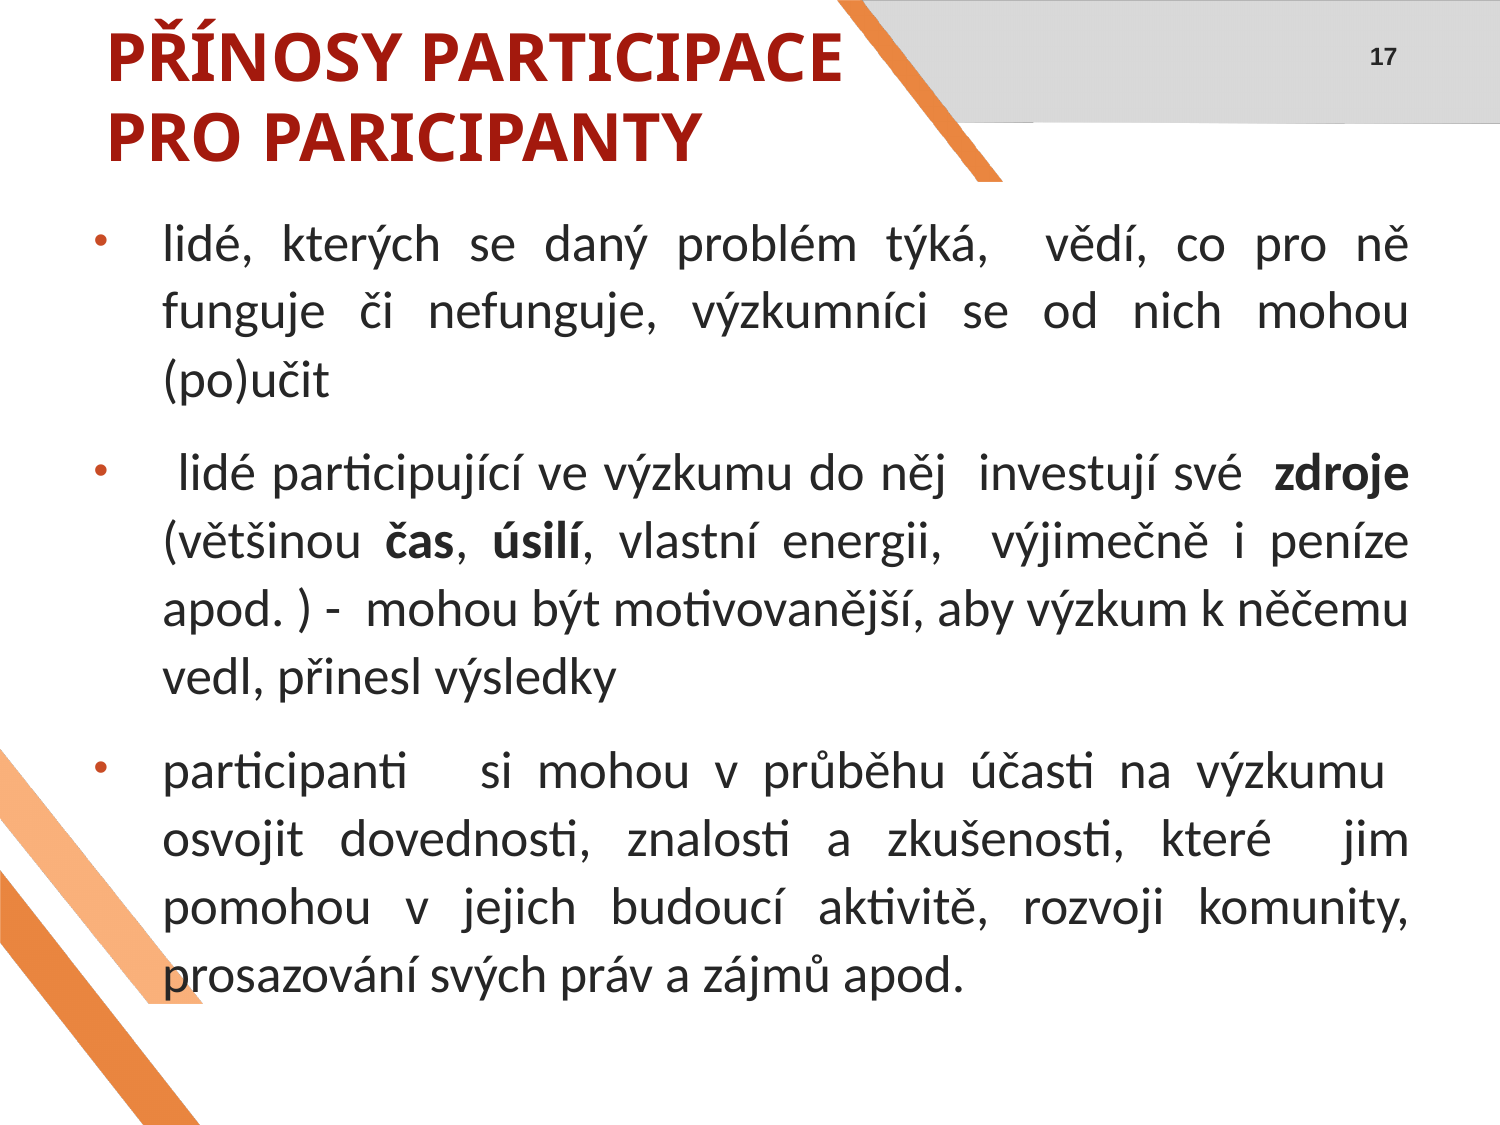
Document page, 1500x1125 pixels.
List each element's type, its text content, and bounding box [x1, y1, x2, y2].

picture [837, 0, 1500, 182]
title PŘÍNOSY PARTICIPACE PRO PARICIPANTY [75, 19, 875, 191]
slide_number 17 [1342, 28, 1425, 78]
list lidé, kterých se daný problém týká, vědí, co pro ně funguje či nefunguje, výzkumníci se od nich mohou (po)učit lidé participující ve výzkumu do něj investují své zdroje (většinou čas, úsilí, vlastní energii, výjimečně i peníze apod. ) - mohou být motivovanější, aby výzkum k něčemu vedl, přinesl výsledky participanti si mohou v průběhu účasti na výzkumu osvojit dovednosti, znalosti a zkušenosti, které jim pomohou v jejich budoucí aktivitě, rozvoji komunity, prosazování svých práv a zájmů apod. [75, 196, 1425, 1013]
picture [0, 745, 200, 1125]
